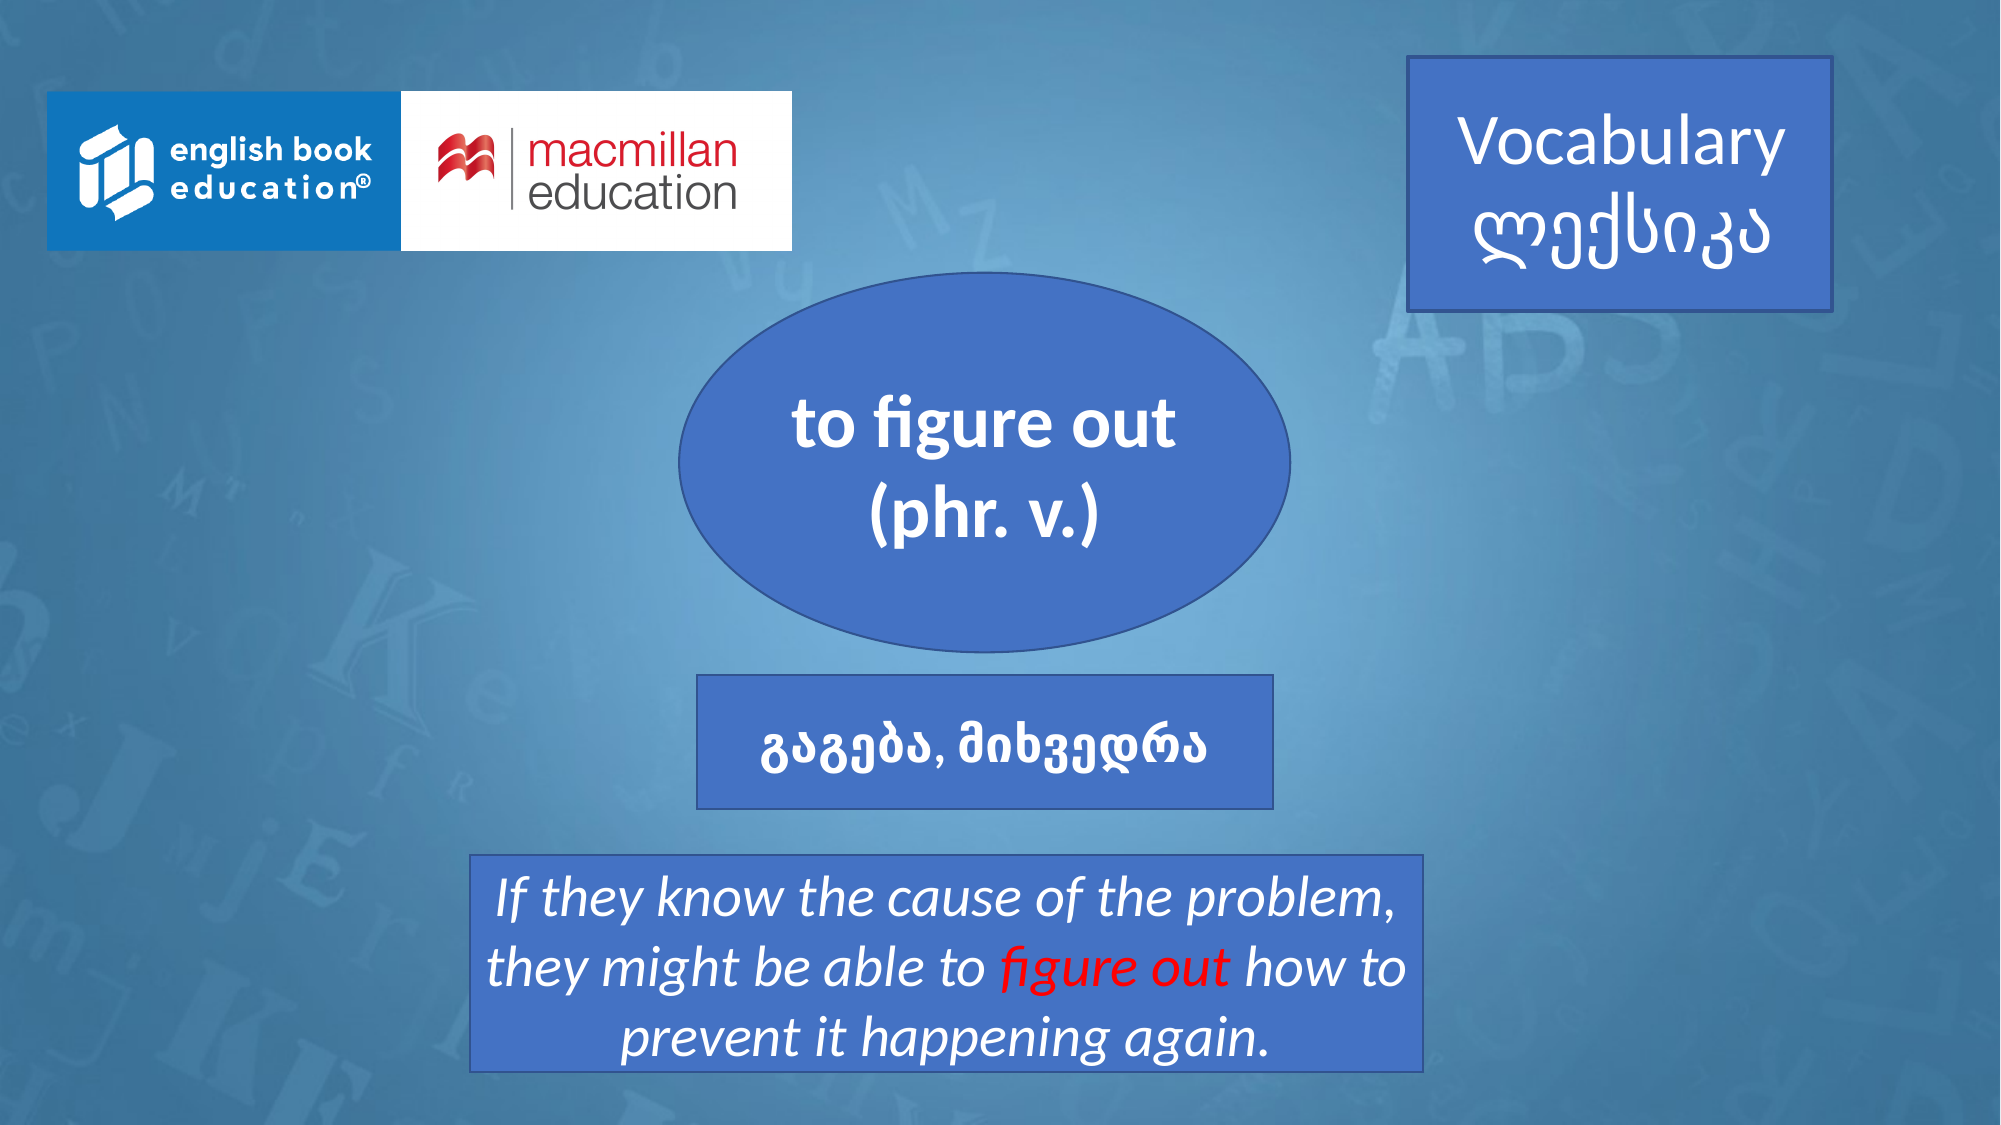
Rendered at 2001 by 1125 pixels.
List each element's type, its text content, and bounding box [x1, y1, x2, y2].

picture [0, 0, 2001, 1125]
text_box to figure out (phr. v.) [679, 272, 1291, 653]
text_box [1406, 55, 1834, 313]
text_box გაგება, მიხვედრა [696, 674, 1273, 810]
text_box Vocabulary ლექსიკა [1423, 84, 1822, 275]
text_box If they know the cause of the problem, they might be able to figure out how to prevent it happening again. [470, 854, 1424, 1073]
